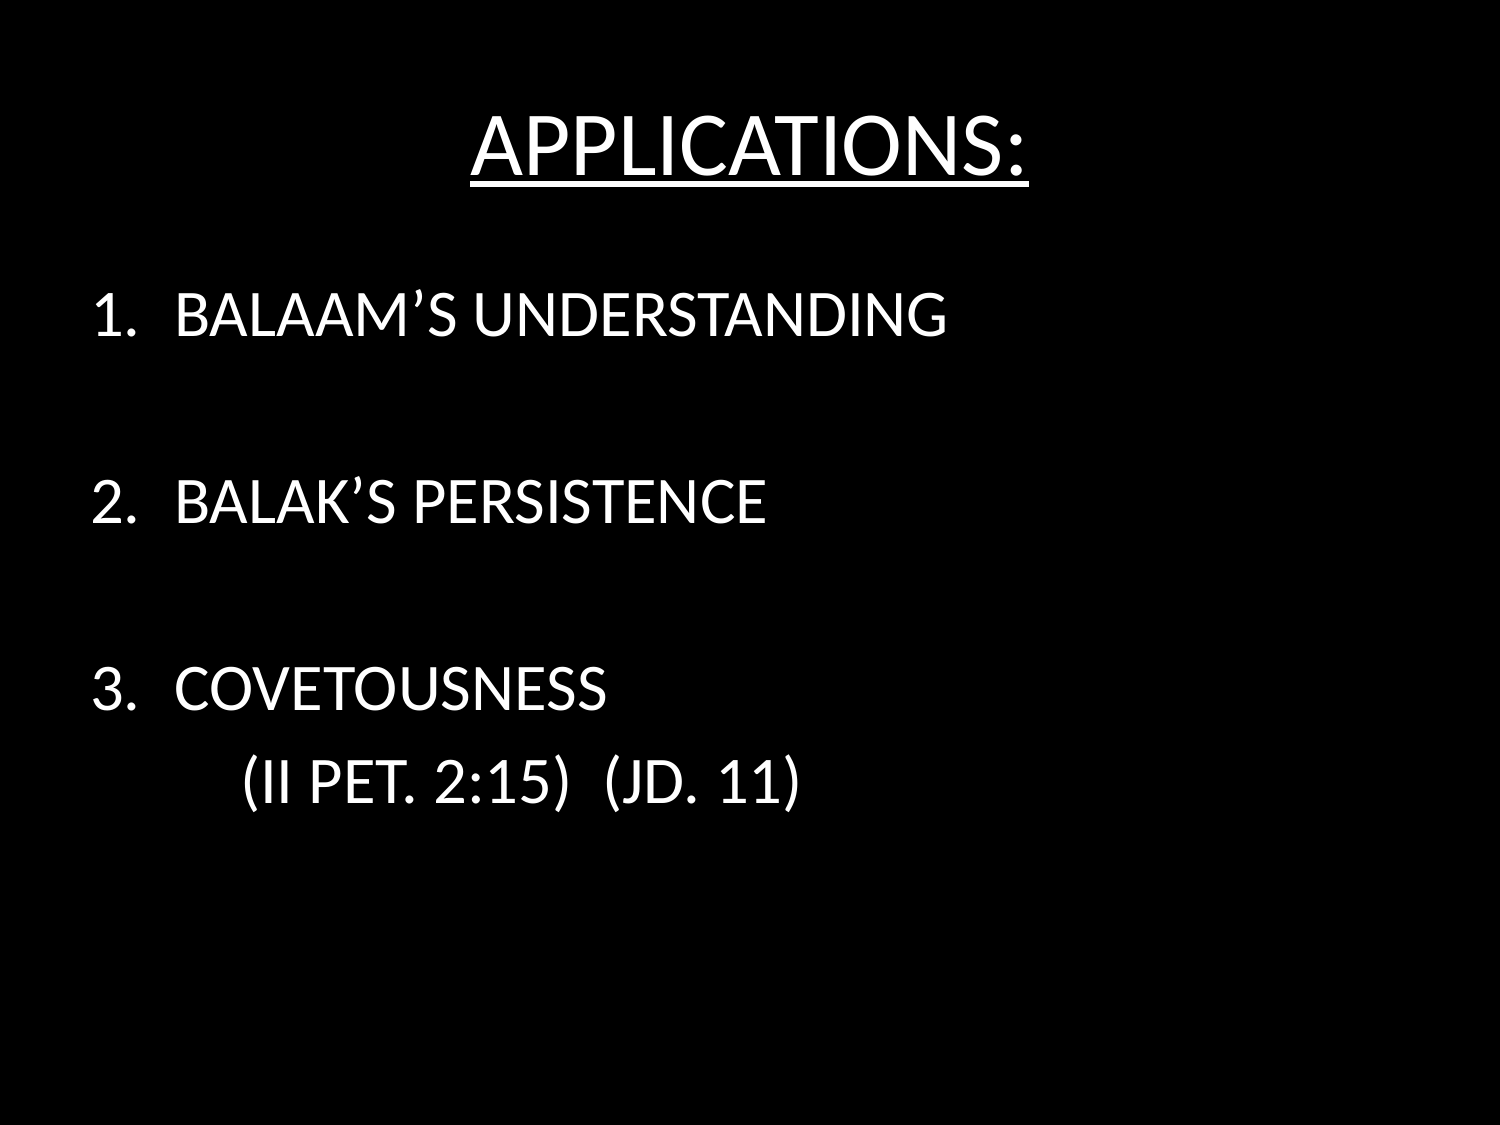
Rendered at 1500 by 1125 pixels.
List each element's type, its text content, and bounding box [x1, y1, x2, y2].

list BALAAM’S UNDERSTANDING BALAK’S PERSISTENCE COVETOUSNESS (II PET. 2:15) (JD. 11) [75, 262, 1425, 1005]
title APPLICATIONS: [75, 45, 1425, 233]
